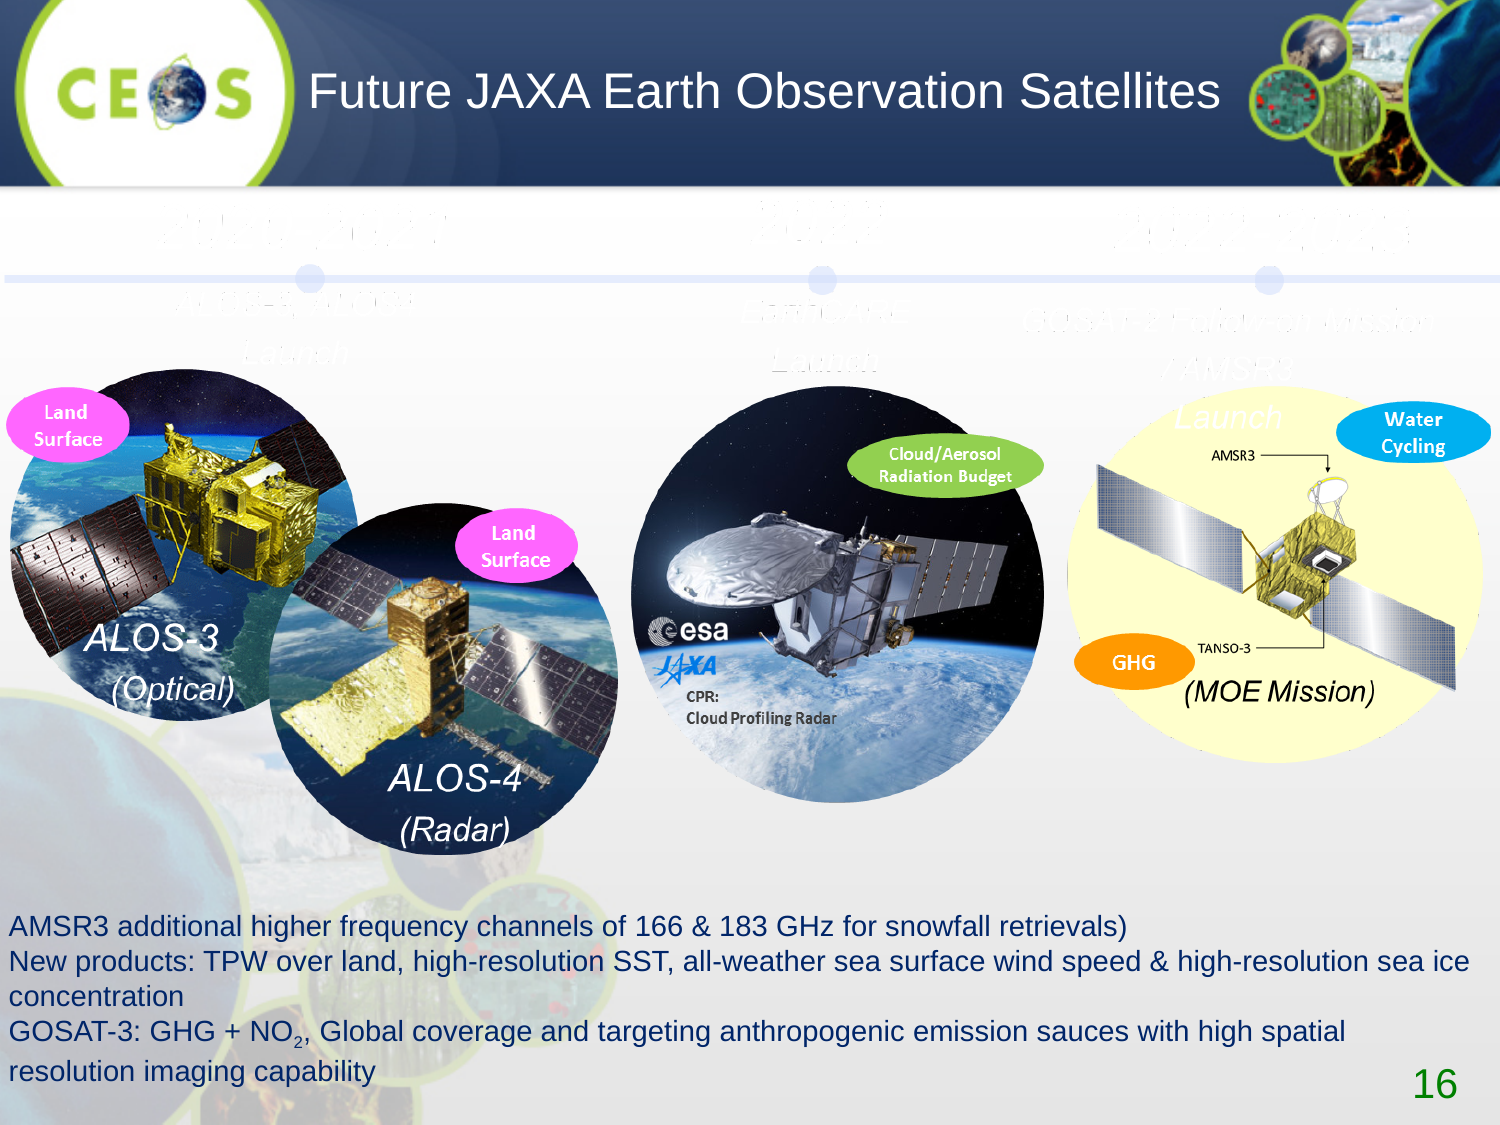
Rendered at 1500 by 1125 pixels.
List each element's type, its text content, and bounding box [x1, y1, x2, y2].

text_box 16 [1149, 1049, 1474, 1116]
text_box AMSR3 additional higher frequency channels of 166 & 183 GHz for snowfall retrievals) New products: TPW over land, high-resolution SST, all-weather sea surface wind speed & high-resolution sea ice concentration GOSAT-3: GHG + NO2, Global coverage and targeting anthropogenic emission sauces with high spatial resolution imaging capability [0, 900, 1494, 1095]
picture [0, 0, 1500, 1125]
text_box Future JAXA Earth Observation Satellites [112, 51, 1418, 136]
